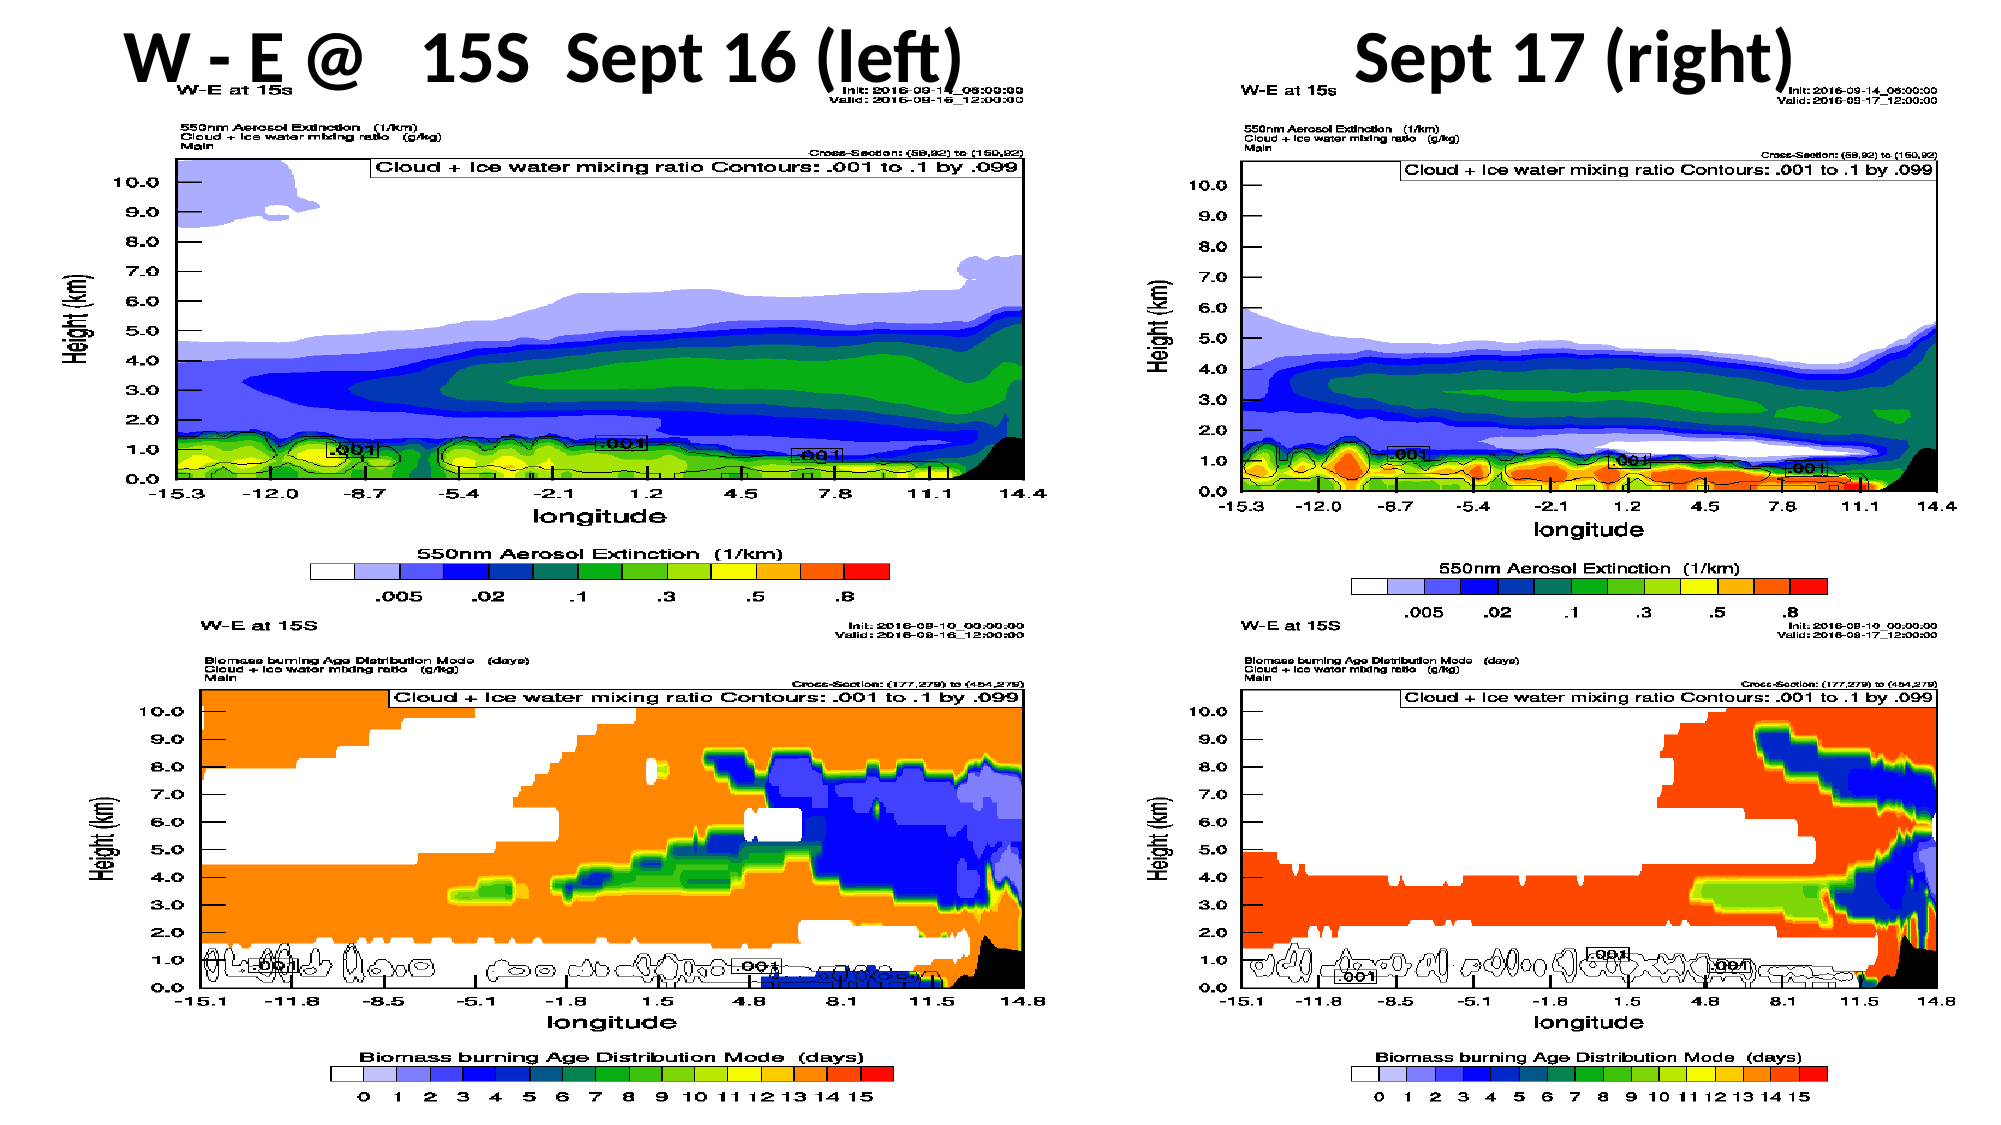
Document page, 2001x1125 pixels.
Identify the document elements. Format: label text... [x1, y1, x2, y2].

picture [1147, 84, 1957, 618]
picture [89, 620, 1047, 1102]
picture [62, 84, 1047, 602]
text_box W - E @ 15S Sept 16 (left) Sept 17 (right) [108, 0, 1928, 150]
picture [1147, 620, 1957, 1102]
